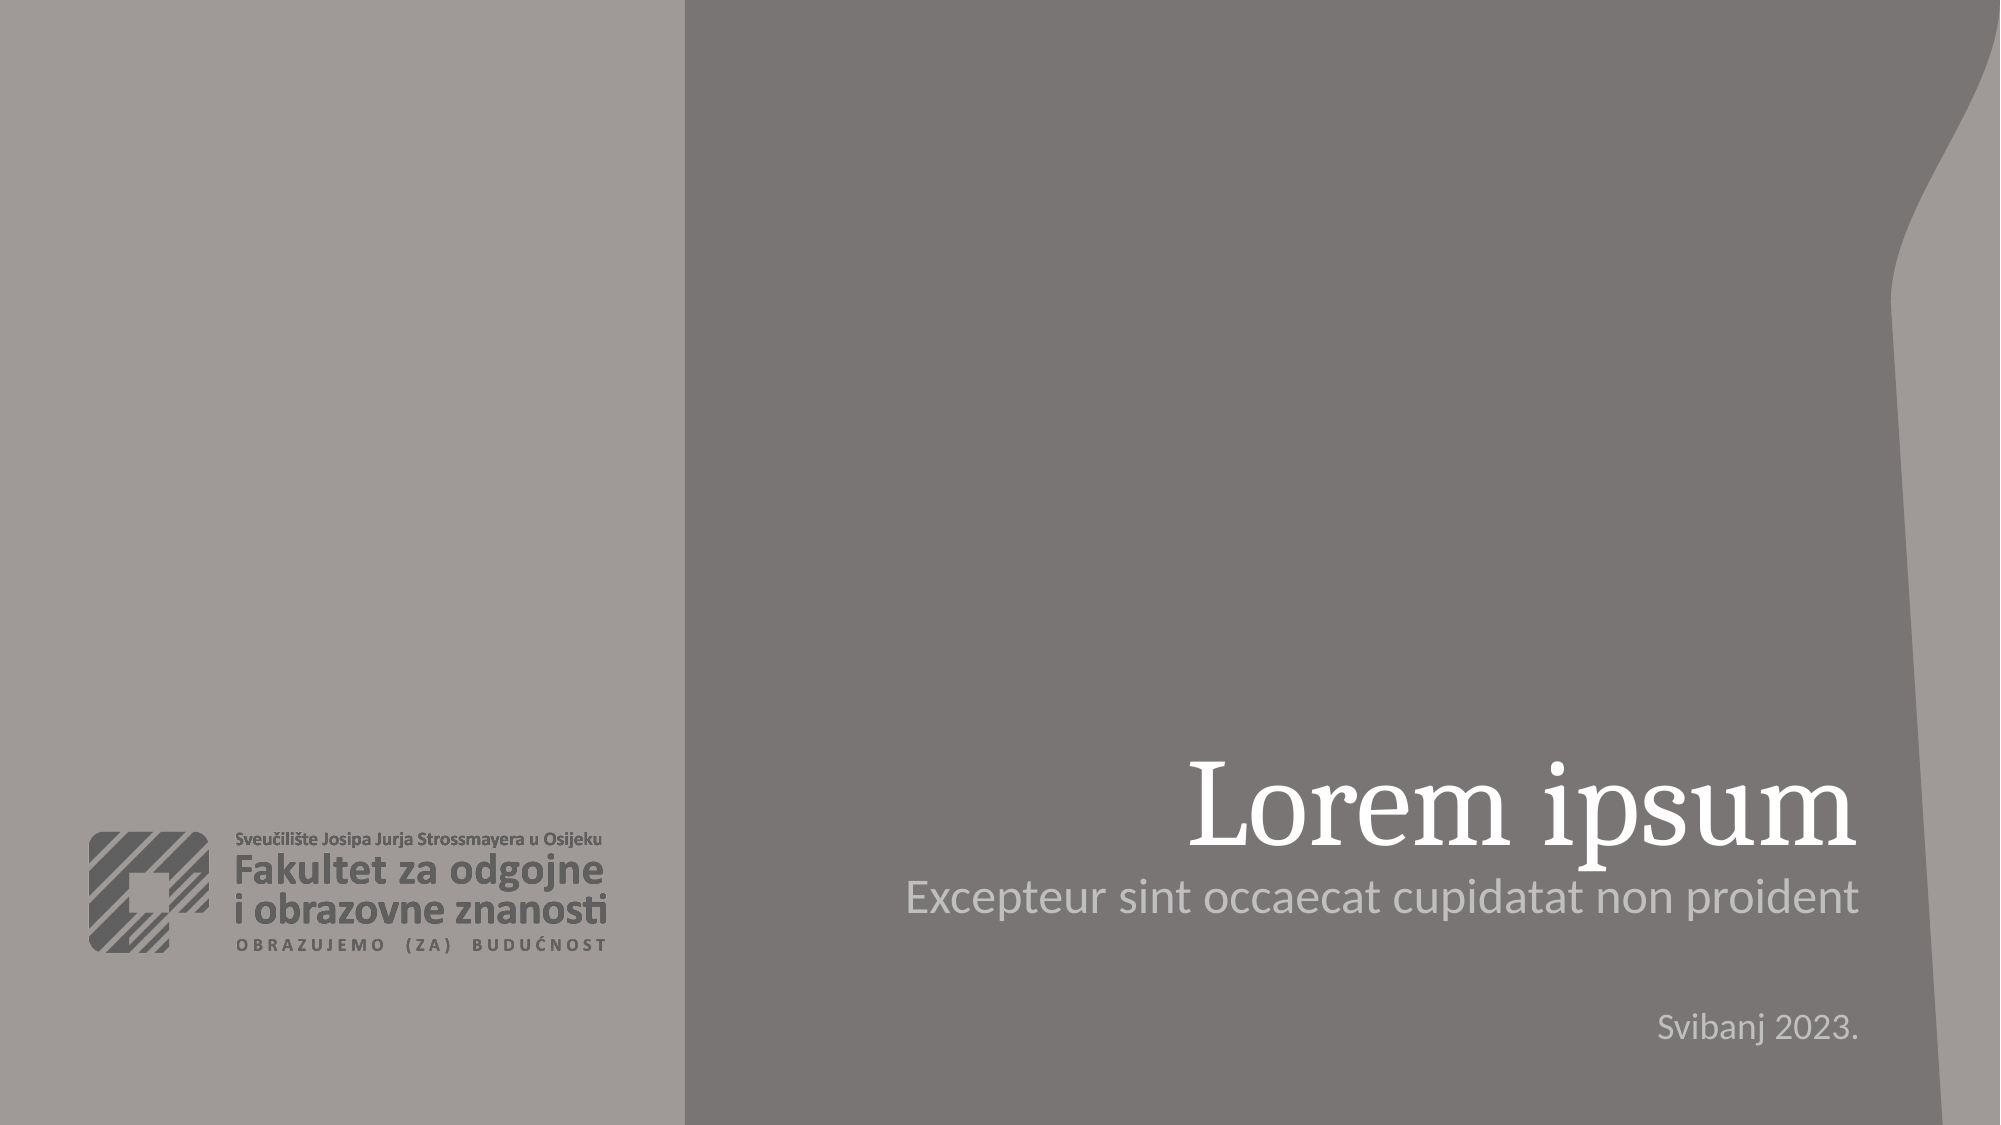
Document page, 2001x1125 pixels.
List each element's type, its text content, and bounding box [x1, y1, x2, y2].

subtitle Excepteur sint occaecat cupidatat non proident Svibanj 2023. [374, 863, 1875, 1116]
text_box [683, 0, 2000, 1125]
picture [58, 799, 639, 985]
title Lorem ipsum [683, 718, 1875, 863]
